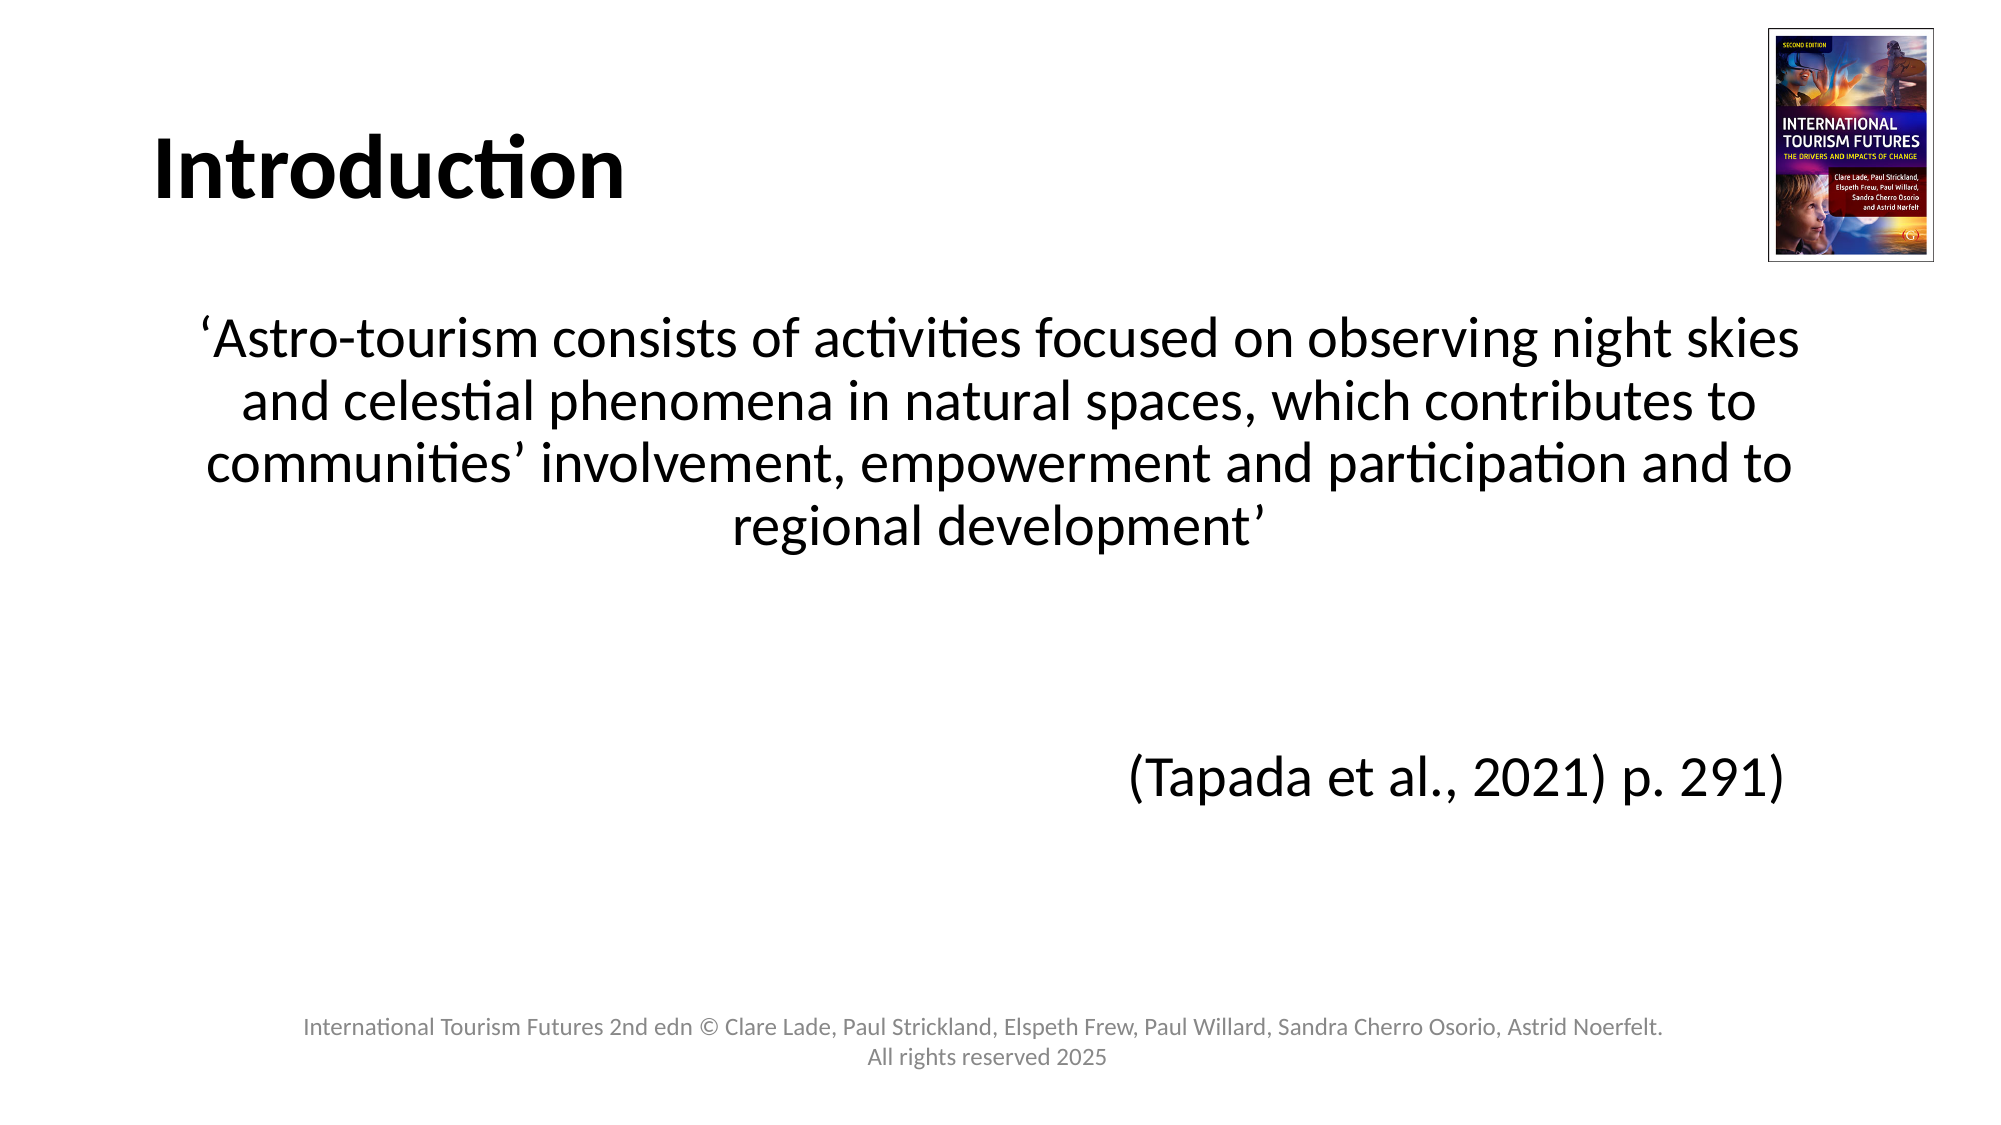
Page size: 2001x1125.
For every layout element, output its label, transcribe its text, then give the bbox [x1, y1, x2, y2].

list ‘Astro-tourism consists of activities focused on observing night skies and celestial phenomena in natural spaces, which contributes to communities’ involvement, empowerment and participation and to regional development’ (Tapada et al., 2021) p. 291) [137, 299, 1863, 1014]
picture [1768, 28, 1934, 262]
title Introduction [137, 59, 1863, 278]
